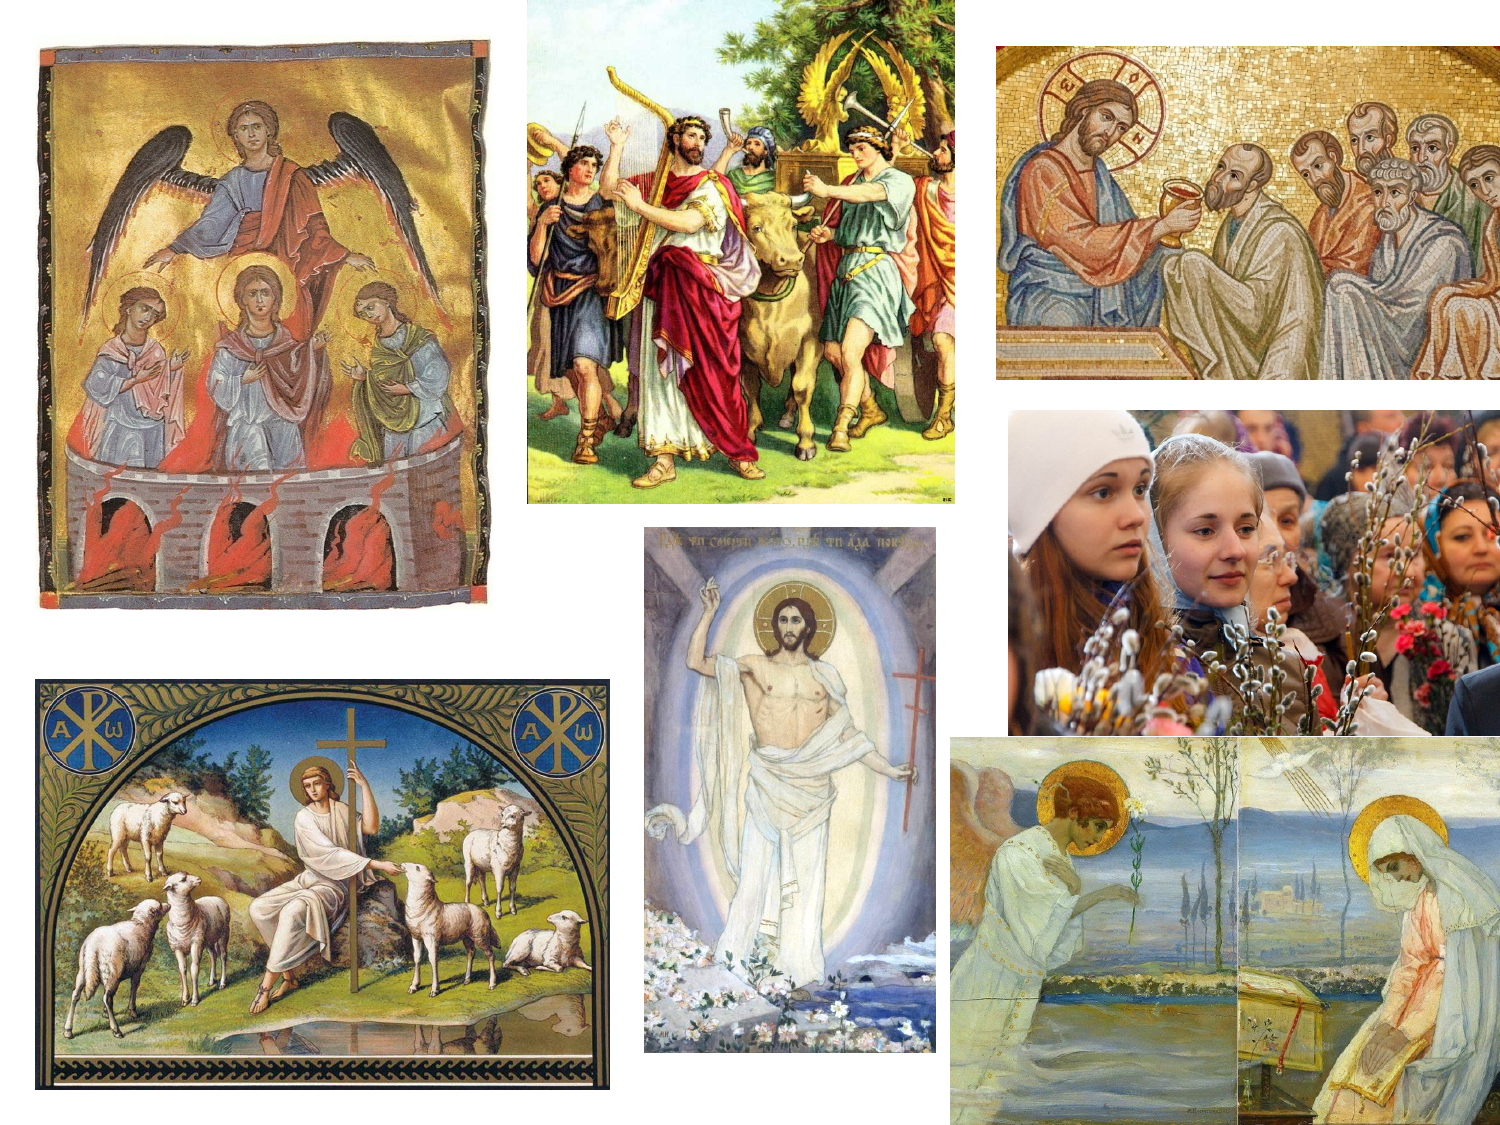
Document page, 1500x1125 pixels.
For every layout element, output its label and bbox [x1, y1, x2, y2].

picture [34, 679, 610, 1091]
picture [996, 46, 1500, 380]
picture [527, 0, 955, 505]
picture [1008, 409, 1500, 736]
picture [949, 737, 1500, 1125]
picture [34, 34, 493, 610]
picture [644, 527, 936, 1054]
